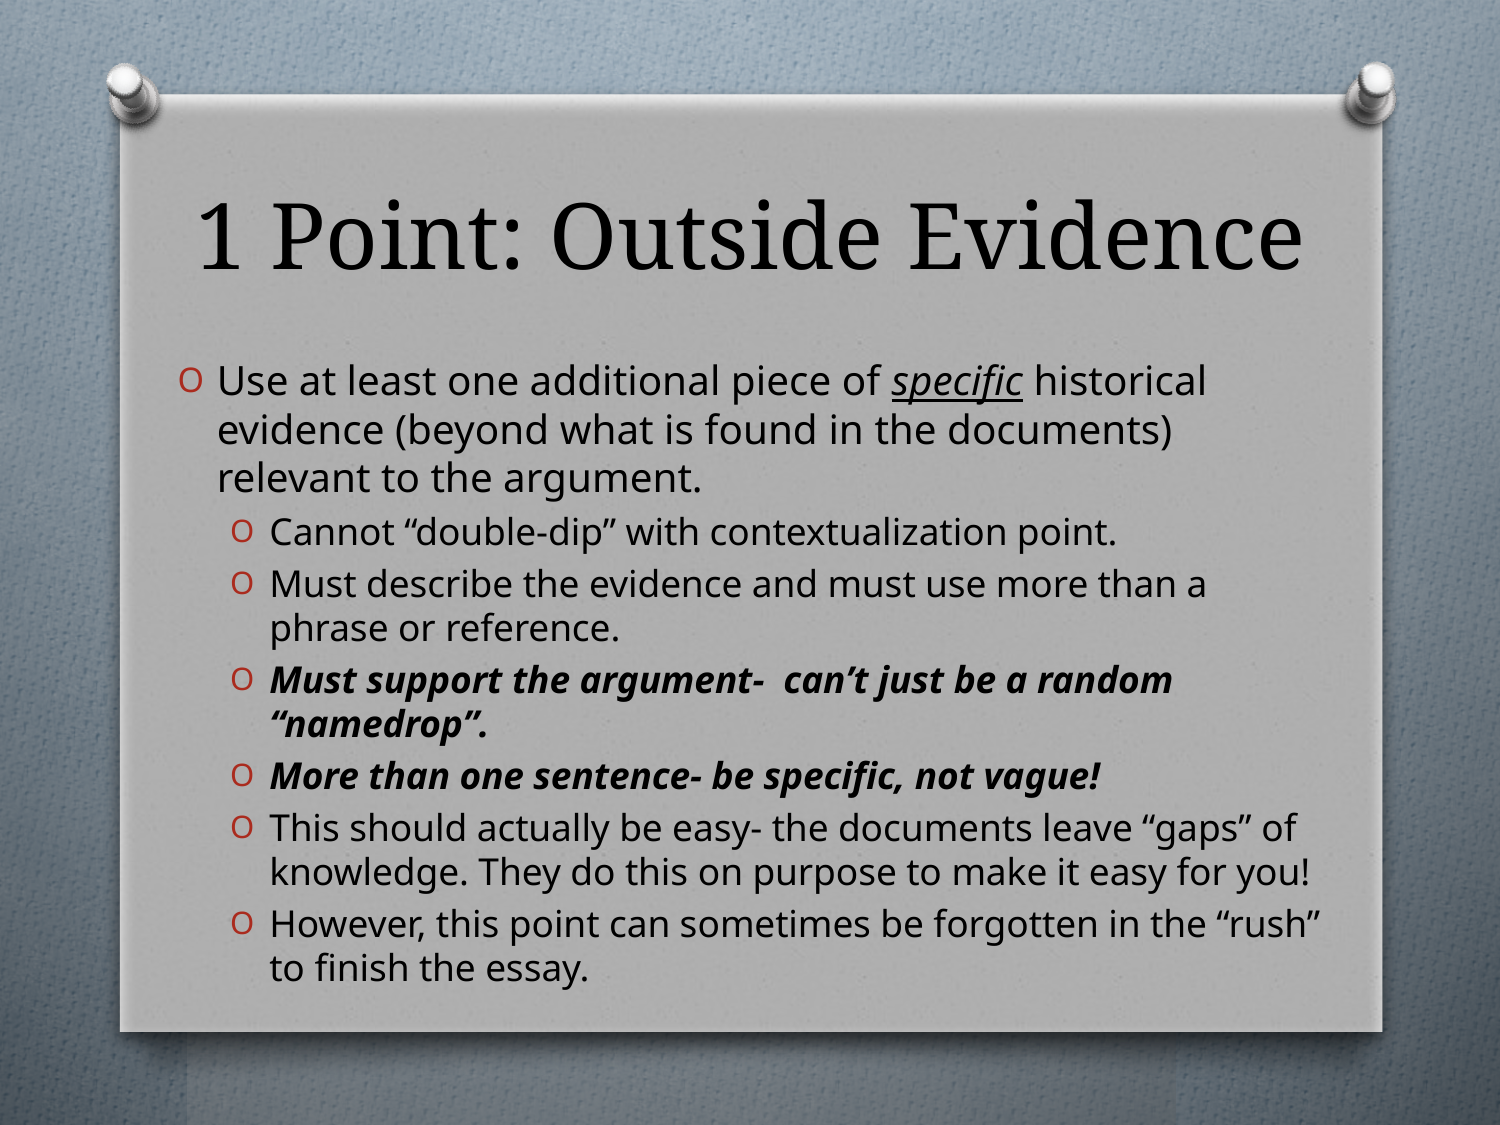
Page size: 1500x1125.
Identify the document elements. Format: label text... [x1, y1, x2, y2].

picture [75, 29, 198, 153]
title 1 Point: Outside Evidence [179, 134, 1323, 332]
list Use at least one additional piece of specific historical evidence (beyond what is found in the documents) relevant to the argument. Cannot “double-dip” with contextualization point. Must describe the evidence and must use more than a phrase or reference. Must support the argument- can’t just be a random “namedrop”. More than one sentence- be specific, not vague! This should actually be easy- the documents leave “gaps” of knowledge. They do this on purpose to make it easy for you! However, this point can sometimes be forgotten in the “rush” to finish the essay. [162, 347, 1338, 1000]
picture [1317, 35, 1439, 156]
